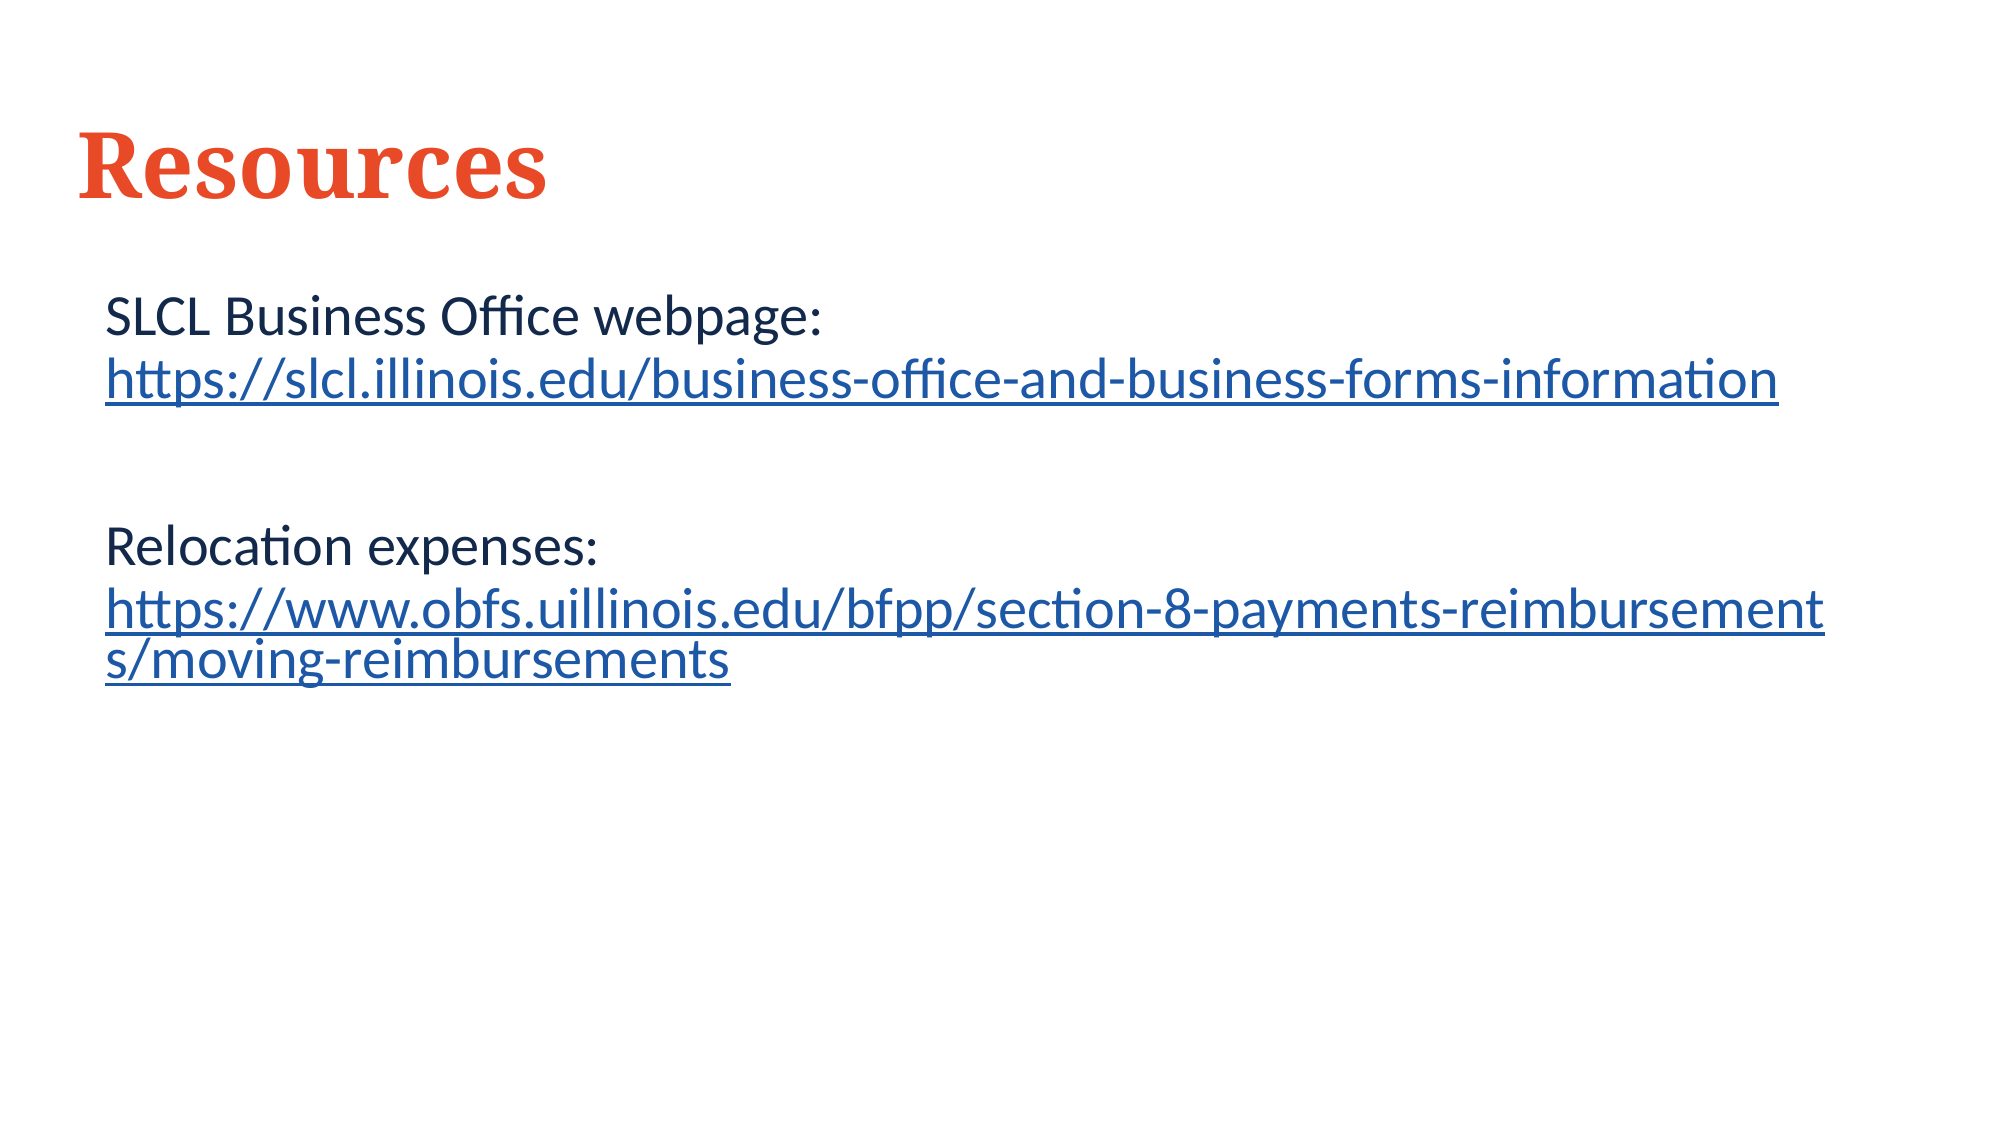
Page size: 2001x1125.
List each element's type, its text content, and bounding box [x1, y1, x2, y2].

title Resources [62, 59, 1640, 278]
list SLCL Business Office webpage: https://slcl.illinois.edu/business-office-and-business-forms-information Relocation expenses: https://www.obfs.uillinois.edu/bfpp/section-8-payments-reimbursements/moving-reimbursements [90, 277, 1860, 1022]
